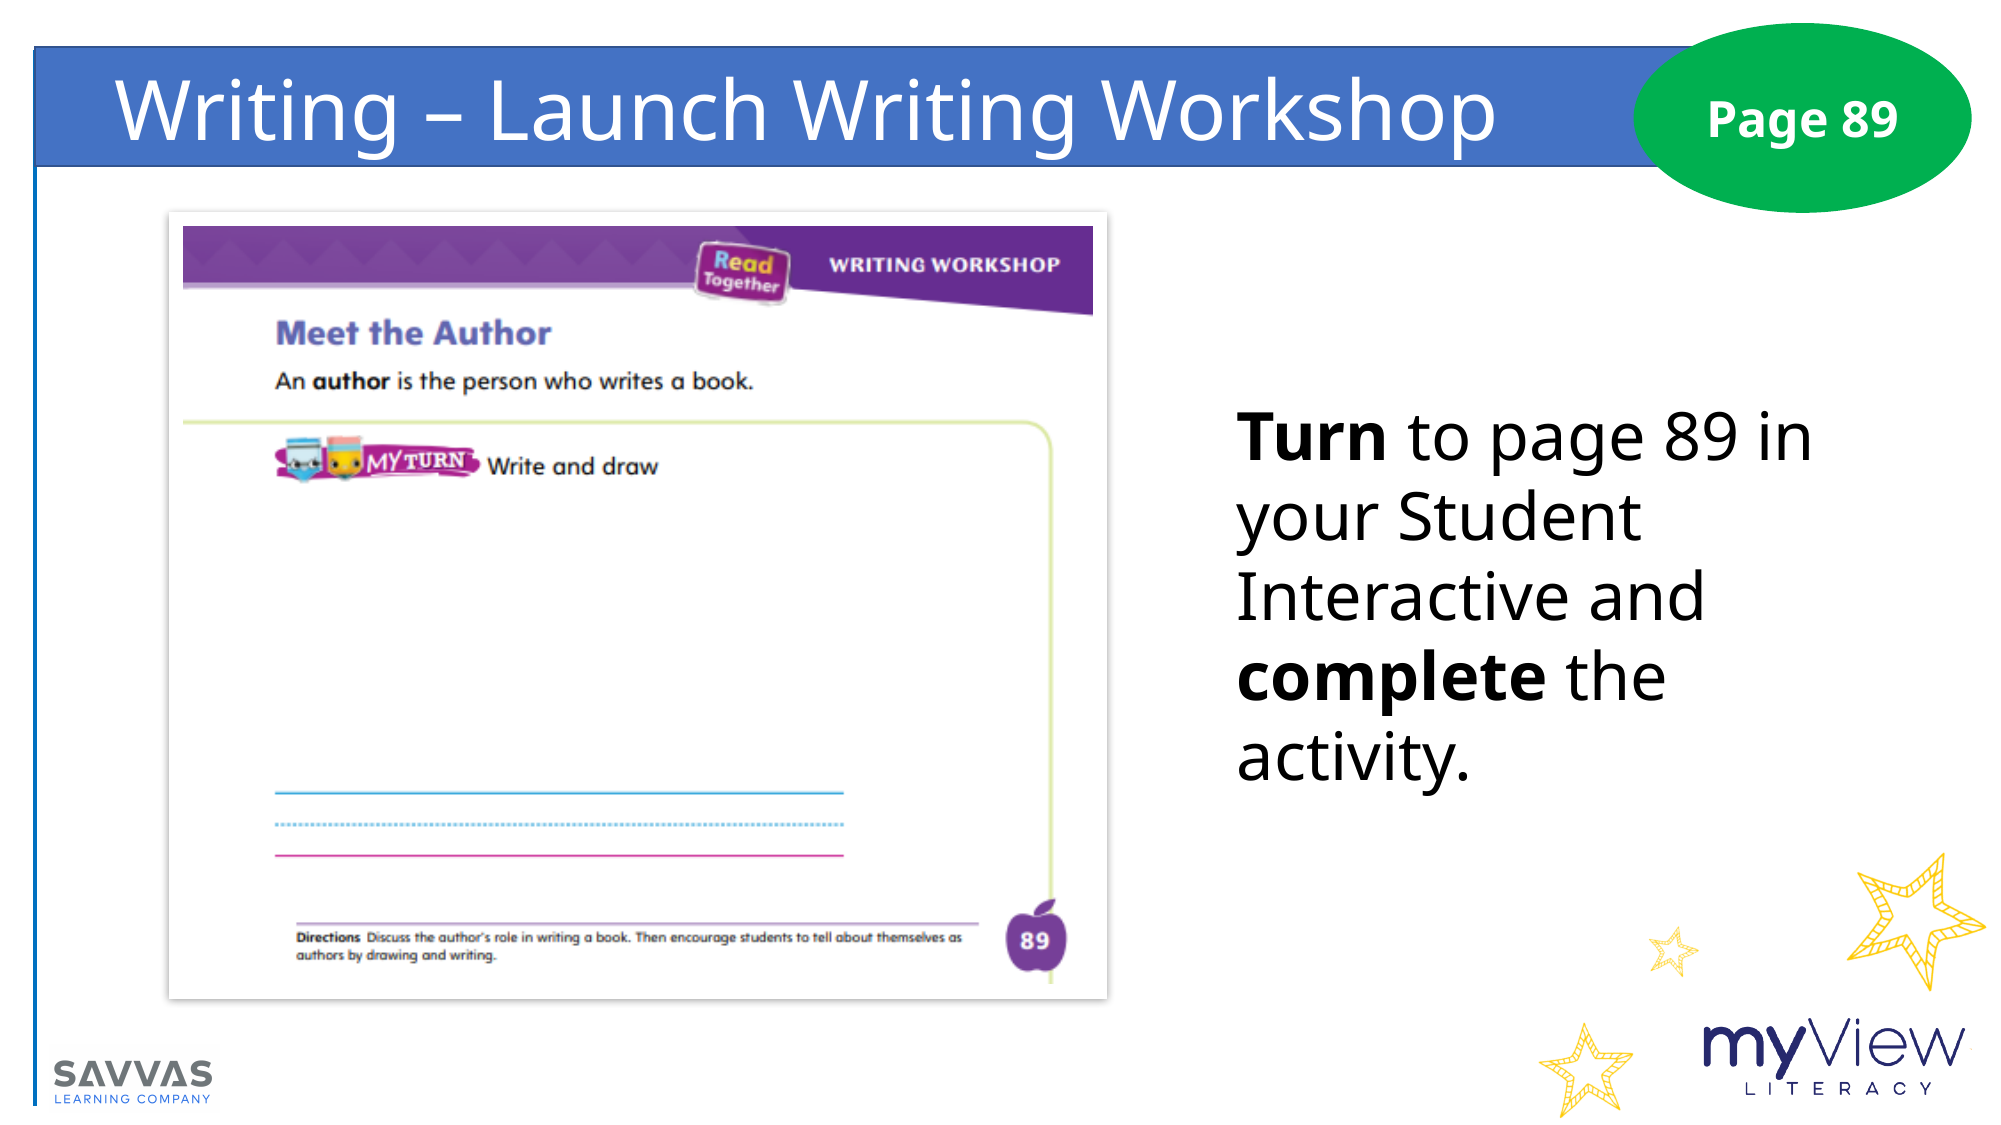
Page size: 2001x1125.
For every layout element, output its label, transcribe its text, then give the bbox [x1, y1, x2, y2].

picture [183, 225, 1093, 985]
picture [48, 1043, 220, 1113]
text_box Turn to page 89 in your Student Interactive and complete the activity. [1221, 386, 1878, 802]
text_box Writing – Launch Writing Workshop [34, 46, 1690, 167]
picture [1509, 814, 2000, 1125]
text_box Page 89 [1633, 23, 1972, 213]
